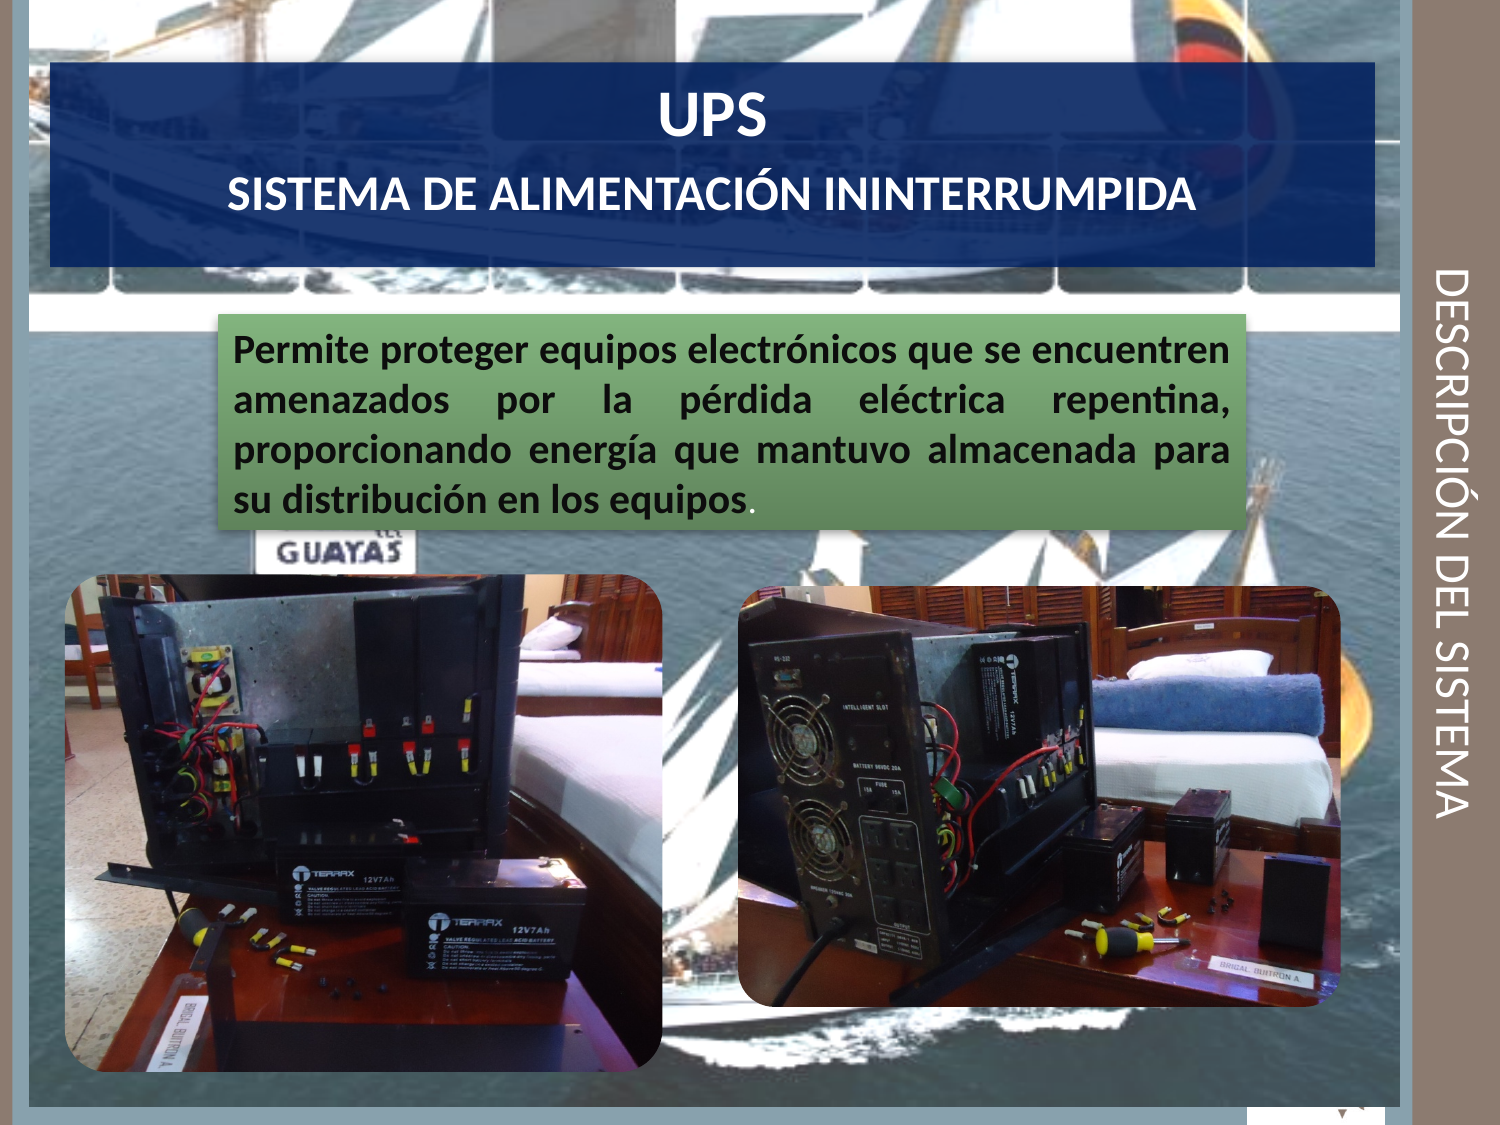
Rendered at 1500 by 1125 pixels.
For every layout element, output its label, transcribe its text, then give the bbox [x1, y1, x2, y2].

title DESCRIPCIÓN DEL SISTEMA [1412, 62, 1500, 1025]
picture [29, 0, 1400, 1108]
